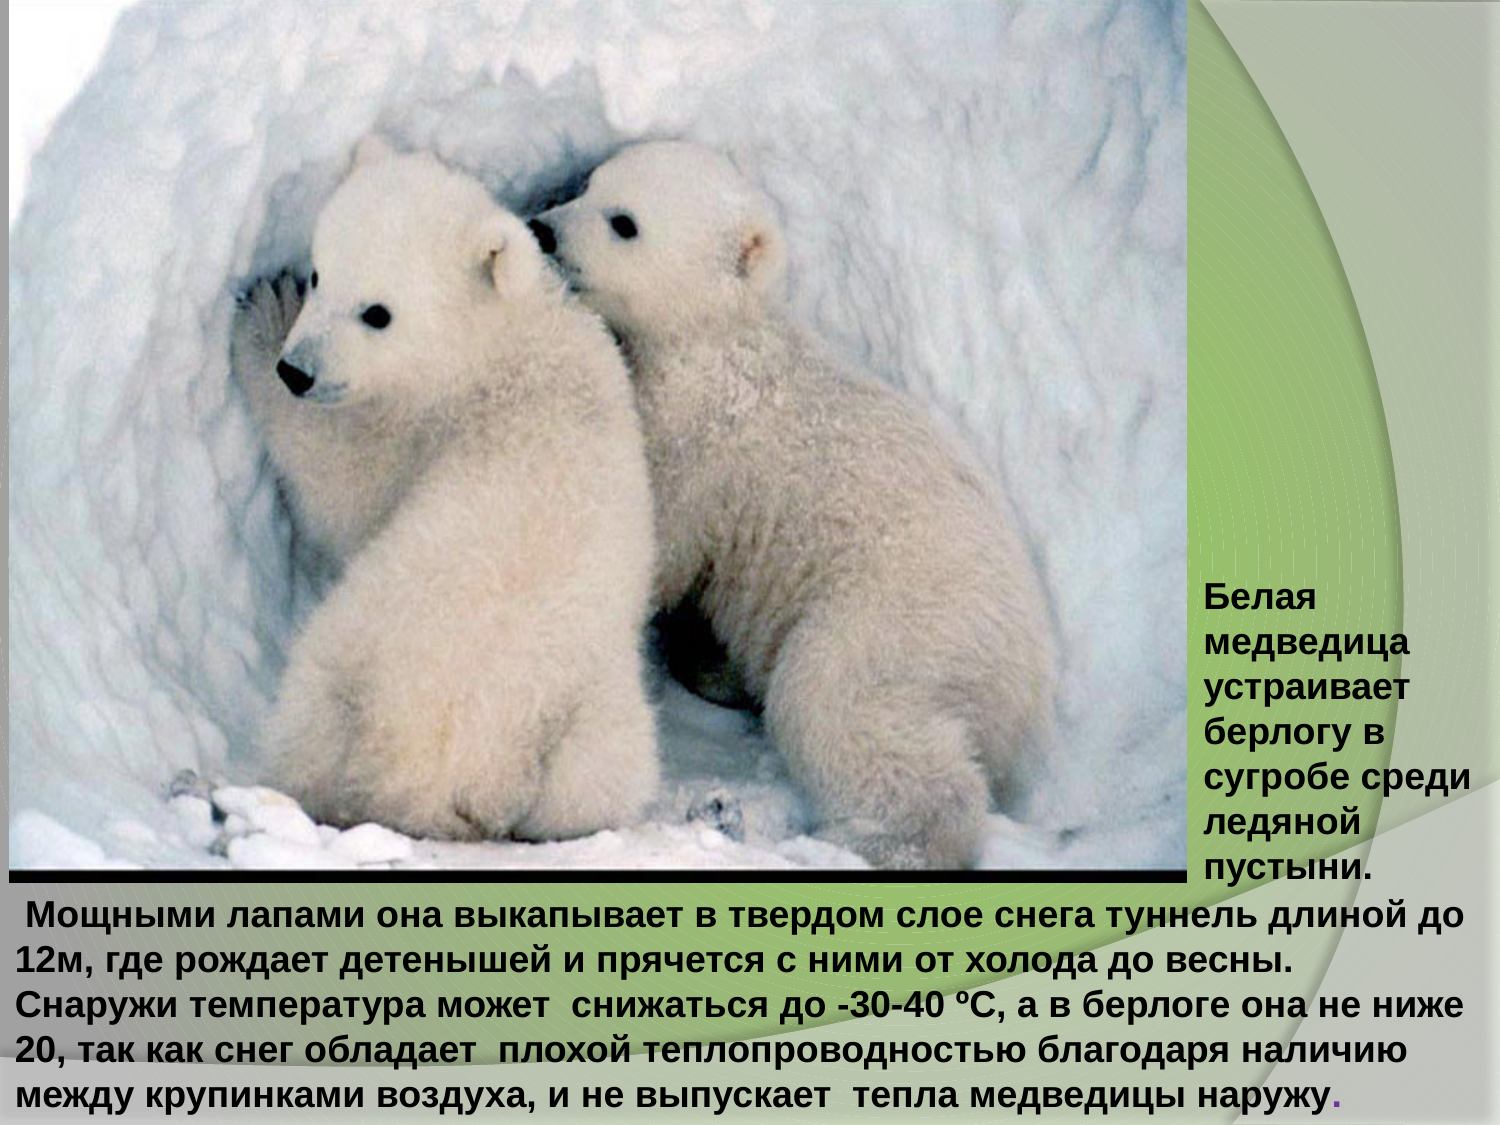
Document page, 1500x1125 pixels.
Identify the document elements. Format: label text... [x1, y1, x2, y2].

text_box Мощными лапами она выкапывает в твердом слое снега туннель длиной до 12м, где рождает детенышей и прячется с ними от холода до весны. Снаружи температура может снижаться до -30-40 ºС, а в берлоге она не ниже 20, так как снег обладает плохой теплопроводностью благодаря наличию между крупинками воздуха, и не выпускает тепла медведицы наружу. [0, 889, 1483, 1123]
text_box Белая медведица устраивает берлогу в сугробе среди ледяной пустыни. [1194, 564, 1500, 895]
picture [9, 0, 1187, 883]
